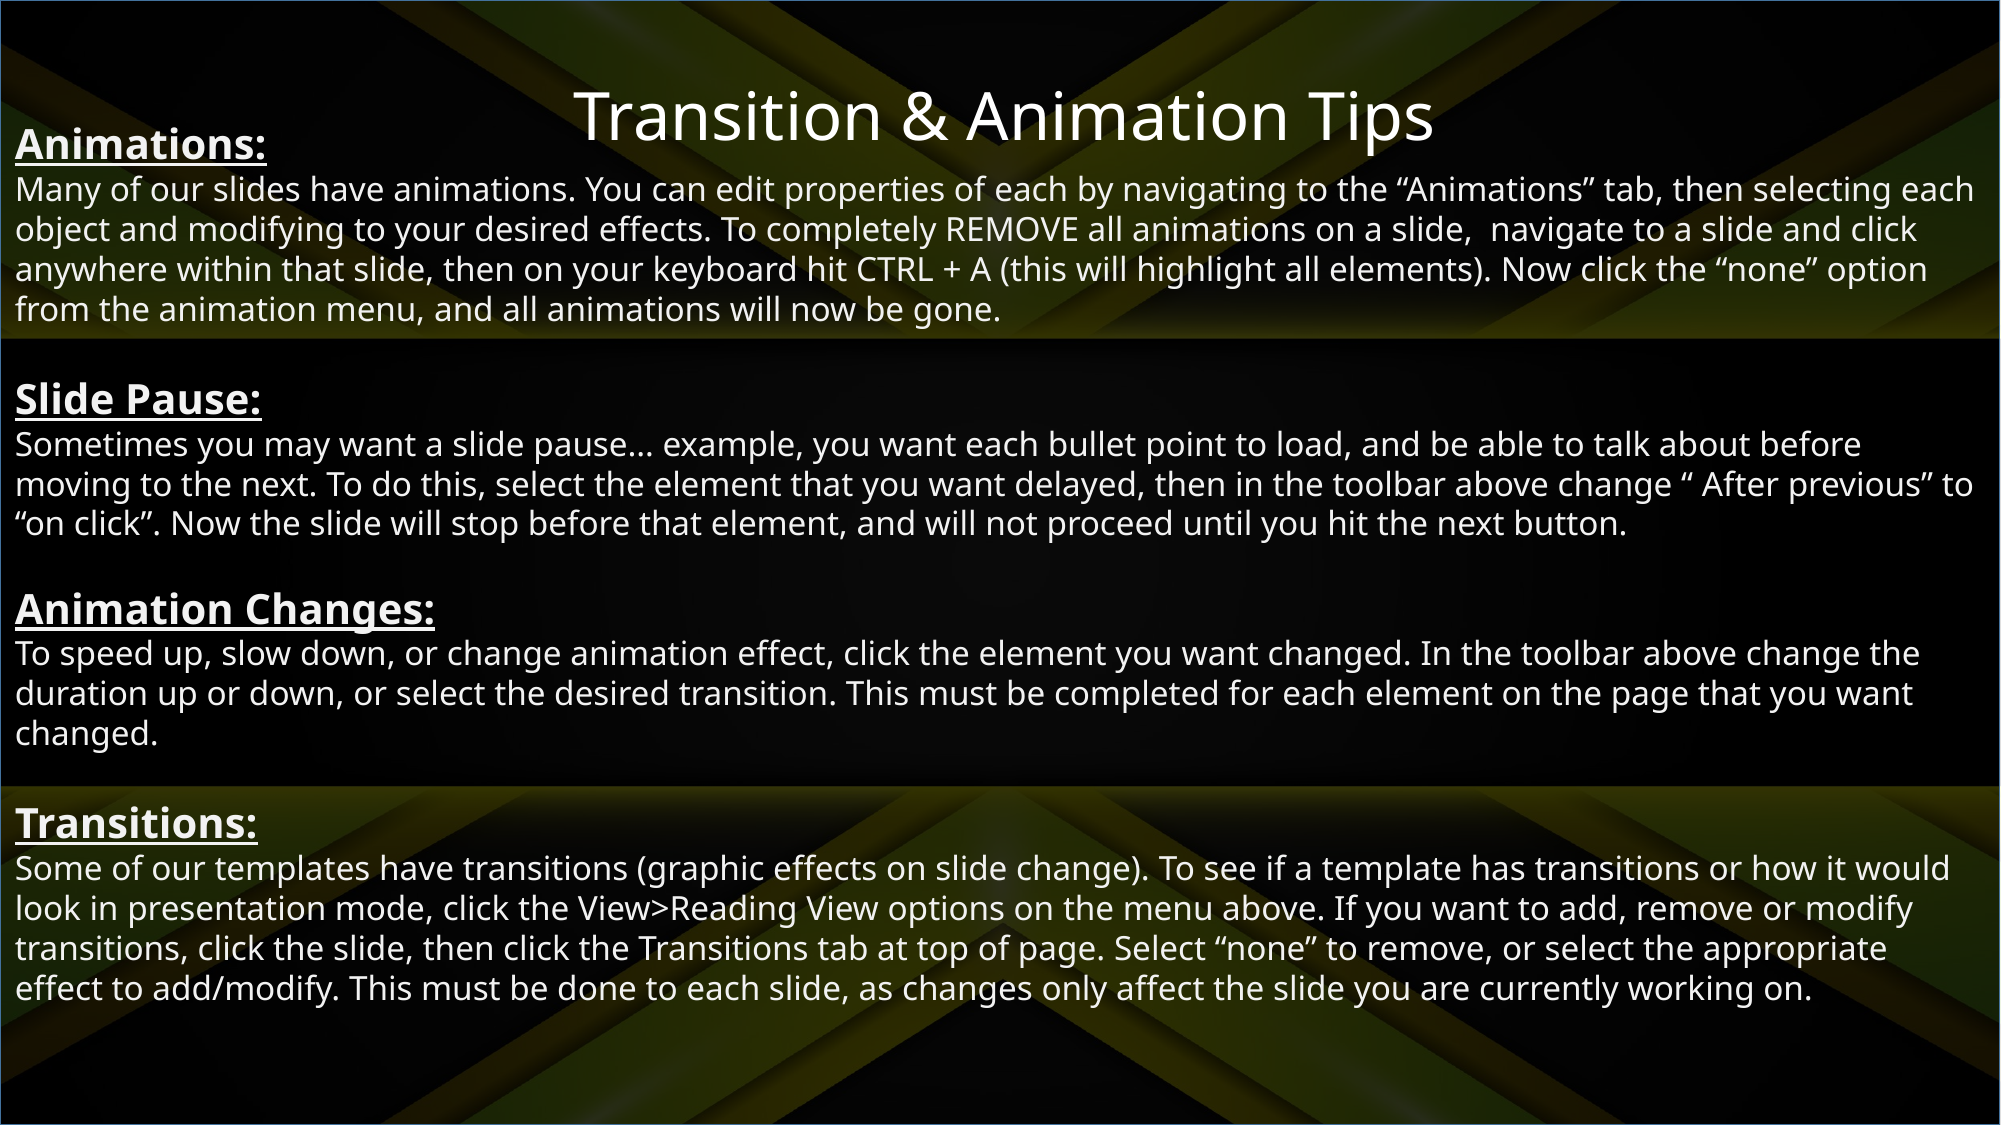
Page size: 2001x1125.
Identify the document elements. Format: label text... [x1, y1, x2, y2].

text_box Animations: Many of our slides have animations. You can edit properties of each by navigating to the “Animations” tab, then selecting each object and modifying to your desired effects. To completely REMOVE all animations on a slide, navigate to a slide and click anywhere within that slide, then on your keyboard hit CTRL + A (this will highlight all elements). Now click the “none” option from the animation menu, and all animations will now be gone. Slide Pause: Sometimes you may want a slide pause… example, you want each bullet point to load, and be able to talk about before moving to the next. To do this, select the element that you want delayed, then in the toolbar above change “ After previous” to “on click”. Now the slide will stop before that element, and will not proceed until you hit the next button. Animation Changes: To speed up, slow down, or change animation effect, click the element you want changed. In the toolbar above change the duration up or down, or select the desired transition. This must be completed for each element on the page that you want changed. Transitions: Some of our templates have transitions (graphic effects on slide change). To see if a template has transitions or how it would look in presentation mode, click the View>Reading View options on the menu above. If you want to add, remove or modify transitions, click the slide, then click the Transitions tab at top of page. Select “none” to remove, or select the appropriate effect to add/modify. This must be done to each slide, as changes only affect the slide you are currently working on. [0, 0, 2000, 1125]
title Transition & Animation Tips [477, 59, 1532, 177]
